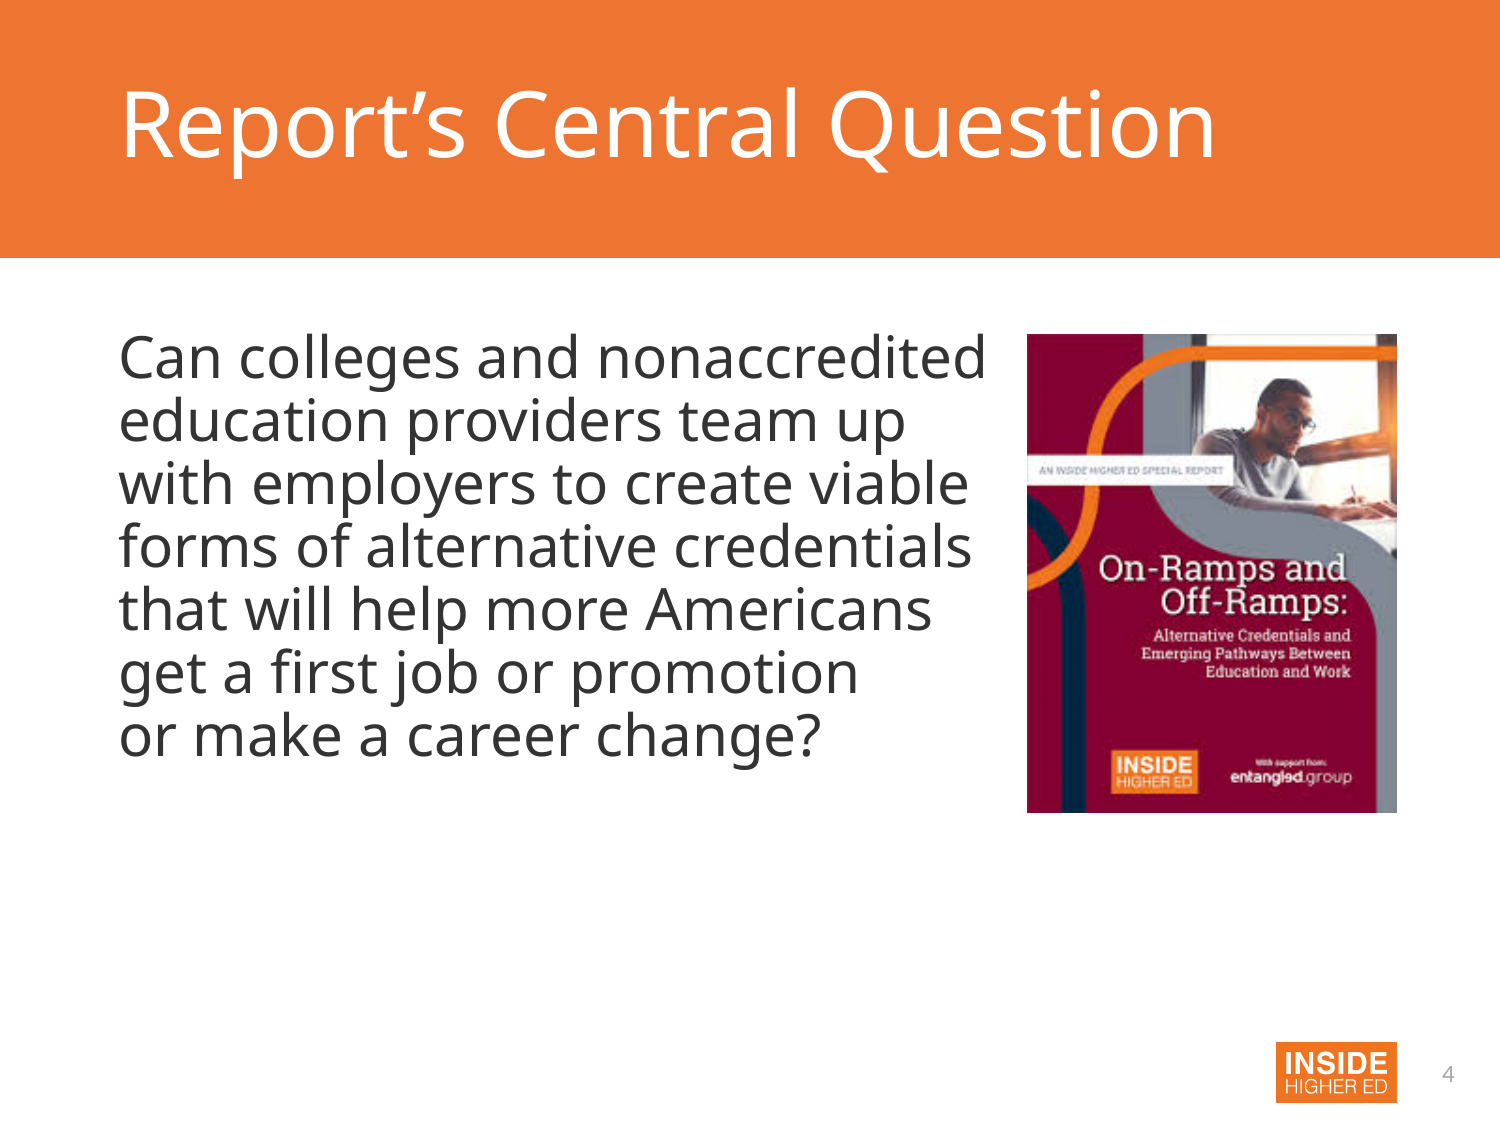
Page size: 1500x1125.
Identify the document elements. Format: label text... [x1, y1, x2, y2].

title Report’s Central Question [103, 0, 1397, 256]
list Can colleges and nonaccredited education providers team up with employers to create viable forms of alternative credentials that will help more Americans get a first job or promotion or make a career change? [103, 321, 1397, 992]
picture [1027, 334, 1397, 813]
picture [1276, 1042, 1397, 1103]
